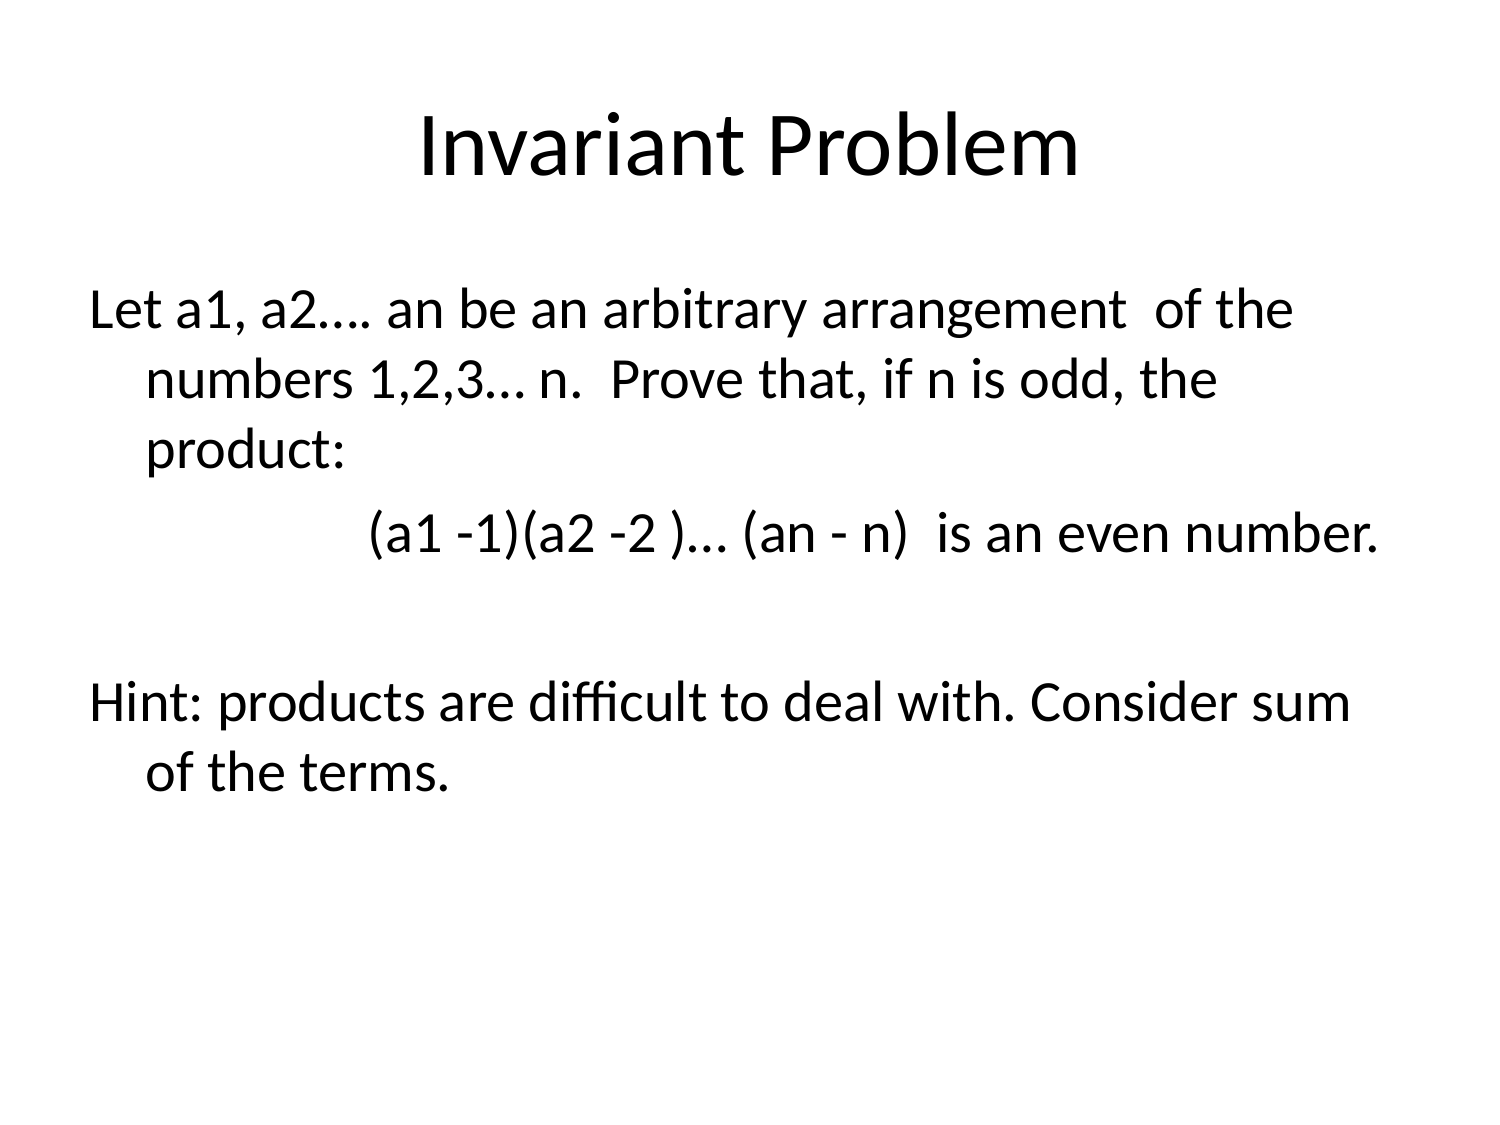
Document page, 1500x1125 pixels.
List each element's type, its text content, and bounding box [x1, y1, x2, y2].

text_box Invariant Problem [74, 76, 1425, 202]
text_box Let a1, a2…. an be an arbitrary arrangement of the numbers 1,2,3… n. Prove that, if n is odd, the product: (a1 -1)(a2 -2 )… (an - n) is an even number. Hint: products are difficult to deal with. Consider sum of the terms. [74, 262, 1425, 896]
